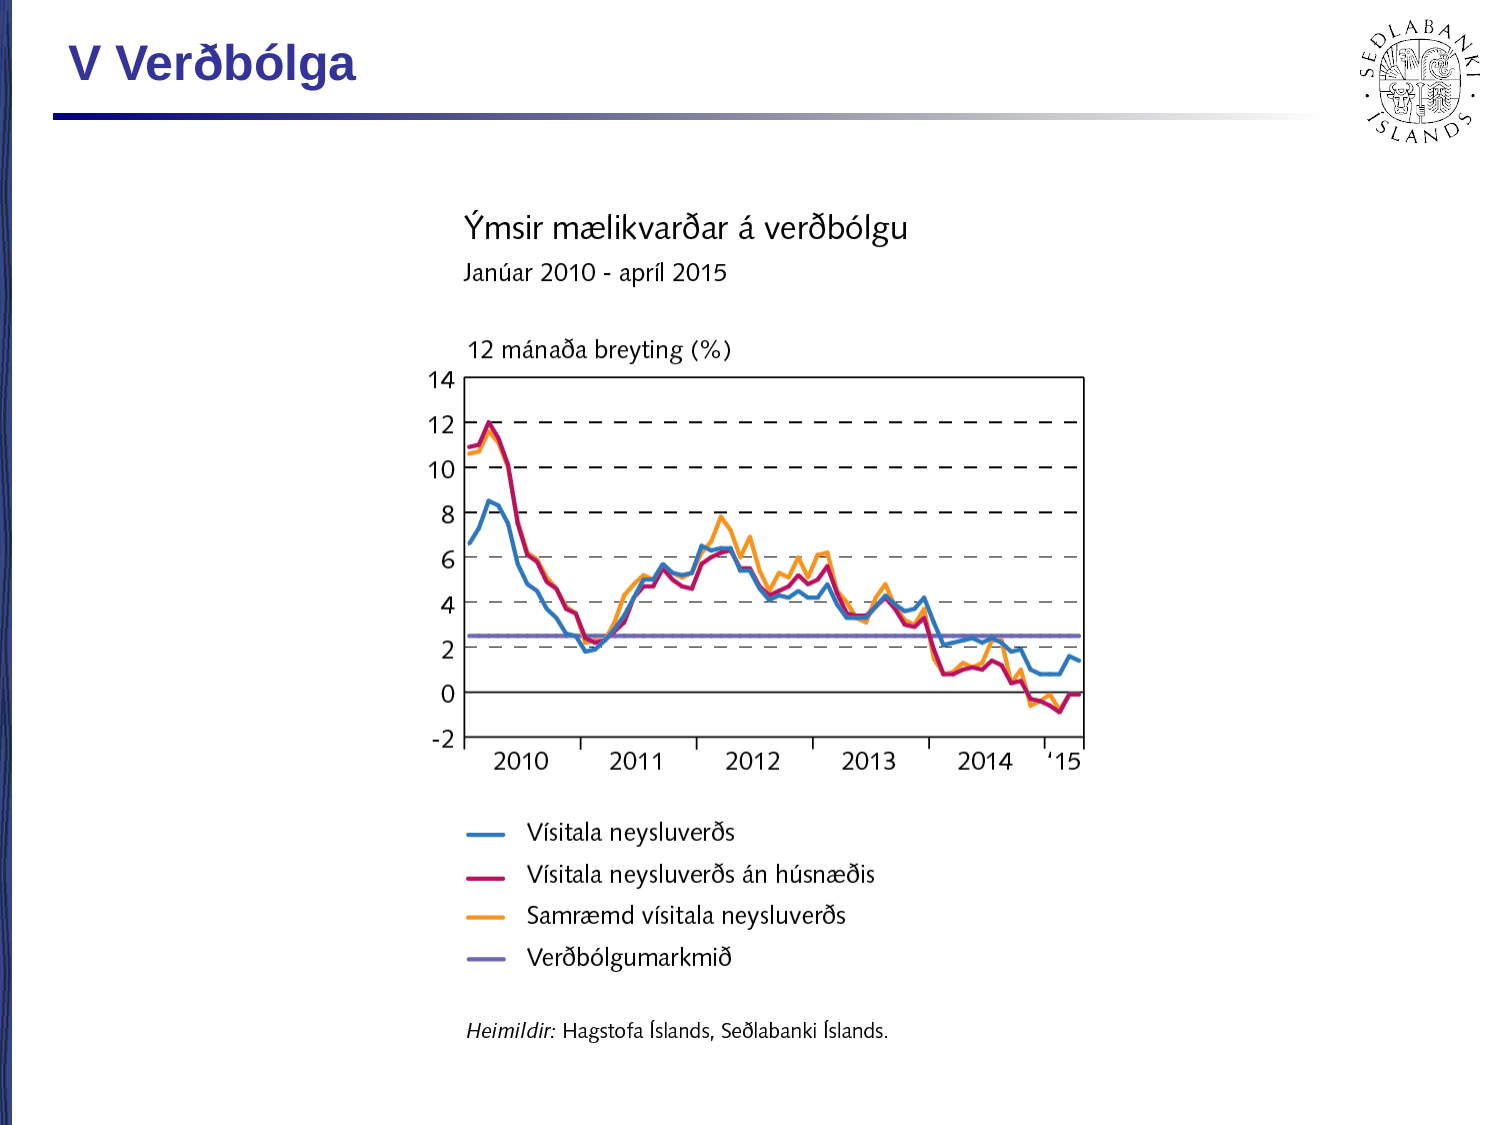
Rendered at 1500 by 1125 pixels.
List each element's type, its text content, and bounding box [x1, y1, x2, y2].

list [426, 165, 1086, 1043]
picture [0, 0, 12, 1125]
picture [1357, 18, 1482, 149]
title V Verðbólga [52, 10, 1330, 111]
